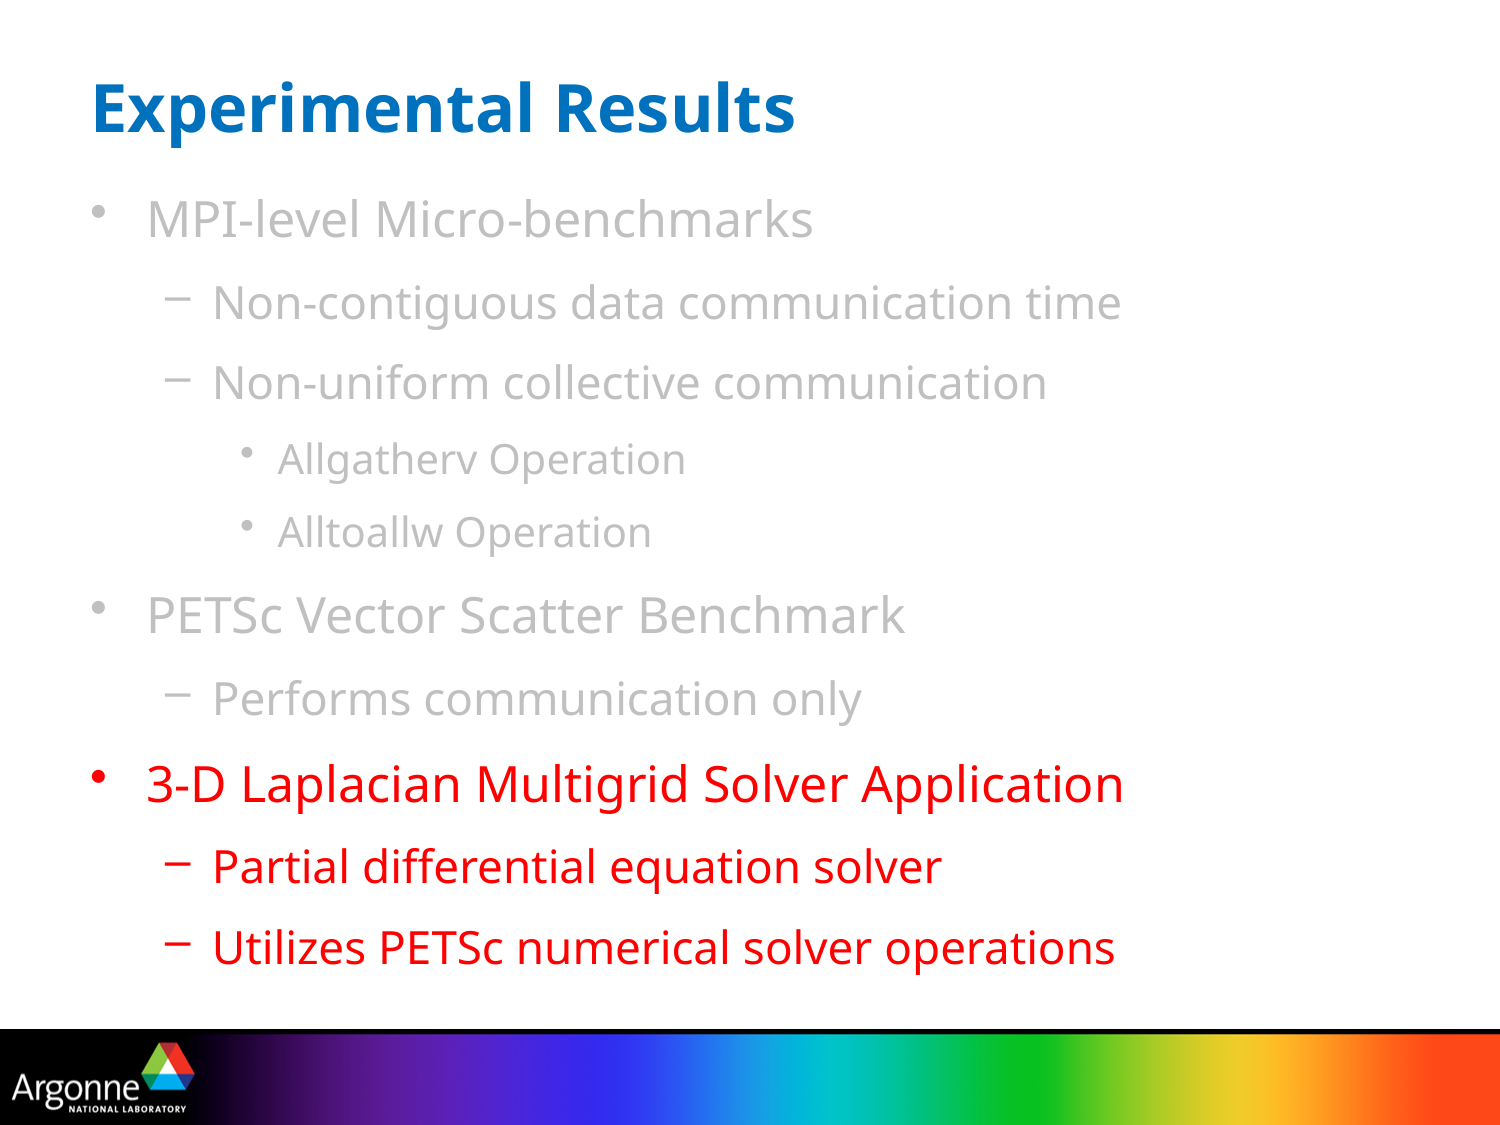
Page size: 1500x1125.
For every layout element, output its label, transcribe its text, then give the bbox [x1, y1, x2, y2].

title Experimental Results [75, 24, 1425, 162]
picture [0, 1029, 1500, 1125]
list MPI-level Micro-benchmarks Non-contiguous data communication time Non-uniform collective communication Allgatherv Operation Alltoallw Operation PETSc Vector Scatter Benchmark Performs communication only 3-D Laplacian Multigrid Solver Application Partial differential equation solver Utilizes PETSc numerical solver operations [75, 162, 1463, 1005]
